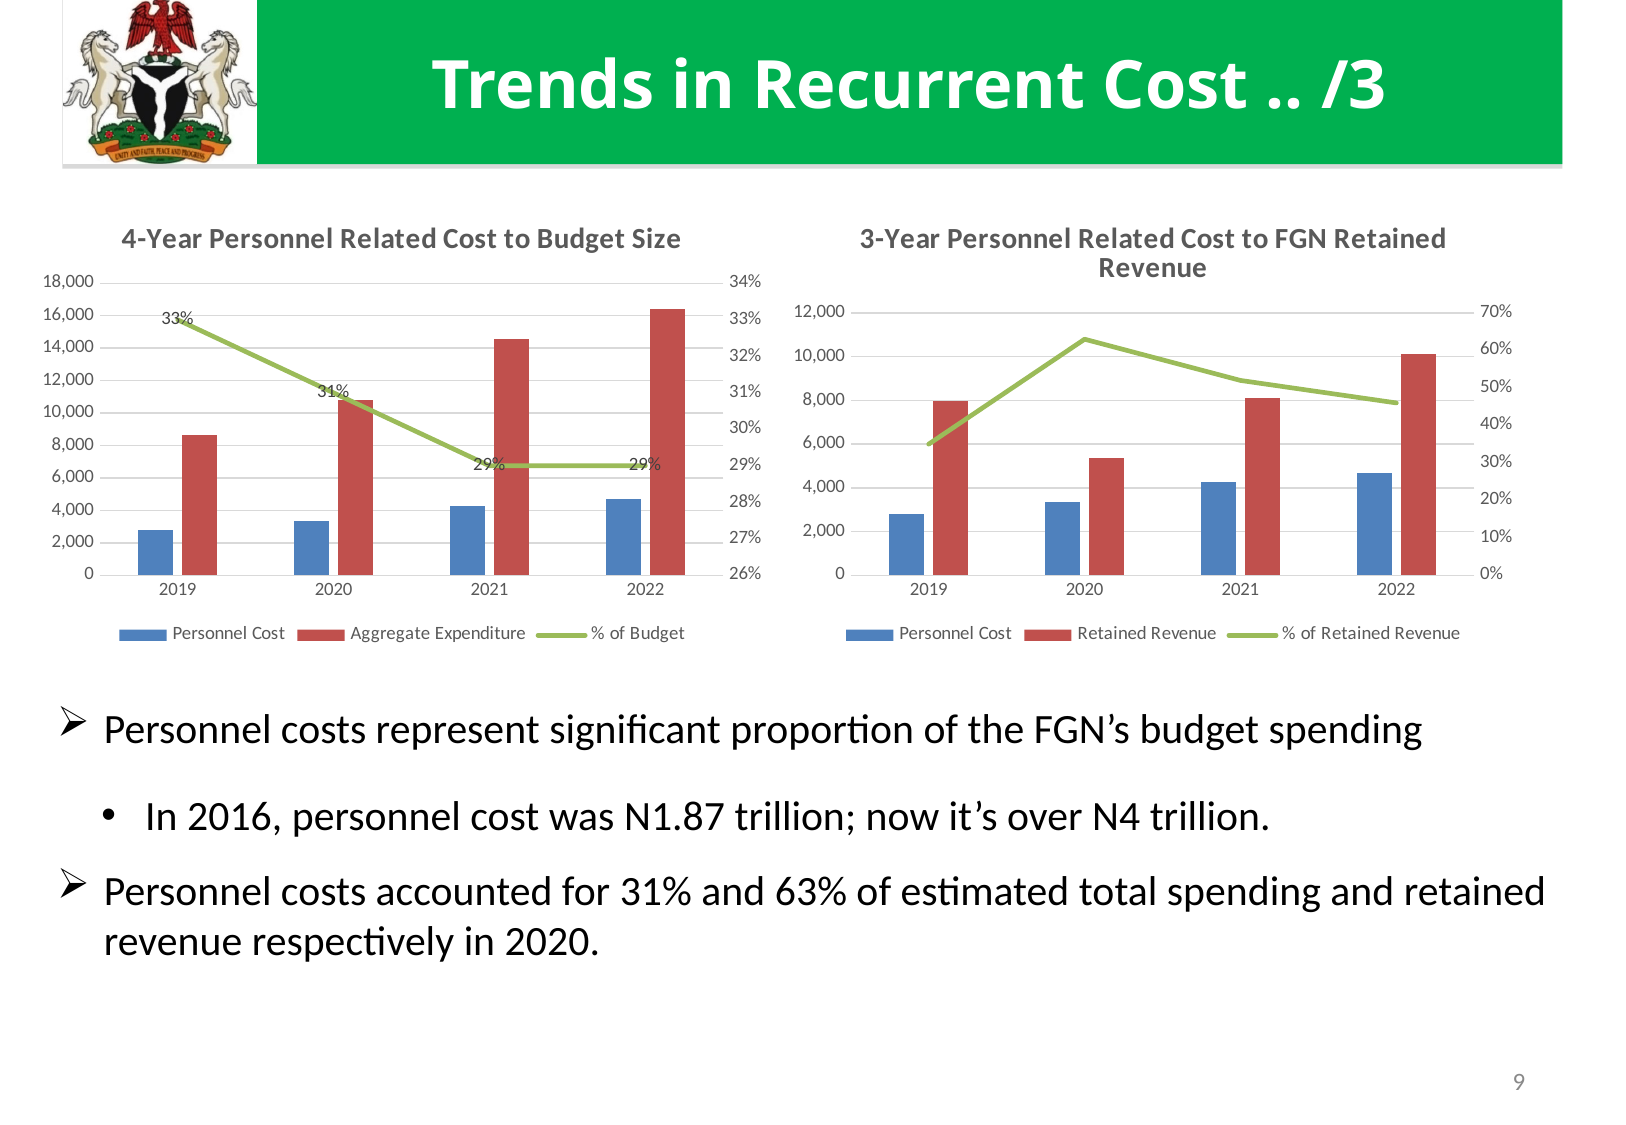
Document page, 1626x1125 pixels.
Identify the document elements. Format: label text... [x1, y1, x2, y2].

text_box Structure of FGN Budget …/4 - Provision for non-discretionary expenditure [62, 165, 1563, 169]
title Trends in Recurrent Cost .. /3 [257, 0, 1563, 165]
picture [62, 0, 257, 165]
slide_number 9 [1491, 1059, 1534, 1104]
chart [26, 200, 1529, 651]
text_box Personnel costs represent significant proportion of the FGN’s budget spending In 2016, personnel cost was N1.87 trillion; now it’s over N4 trillion. Personnel costs accounted for 31% and 63% of estimated total spending and retained revenue respectively in 2020. [42, 694, 1590, 1059]
